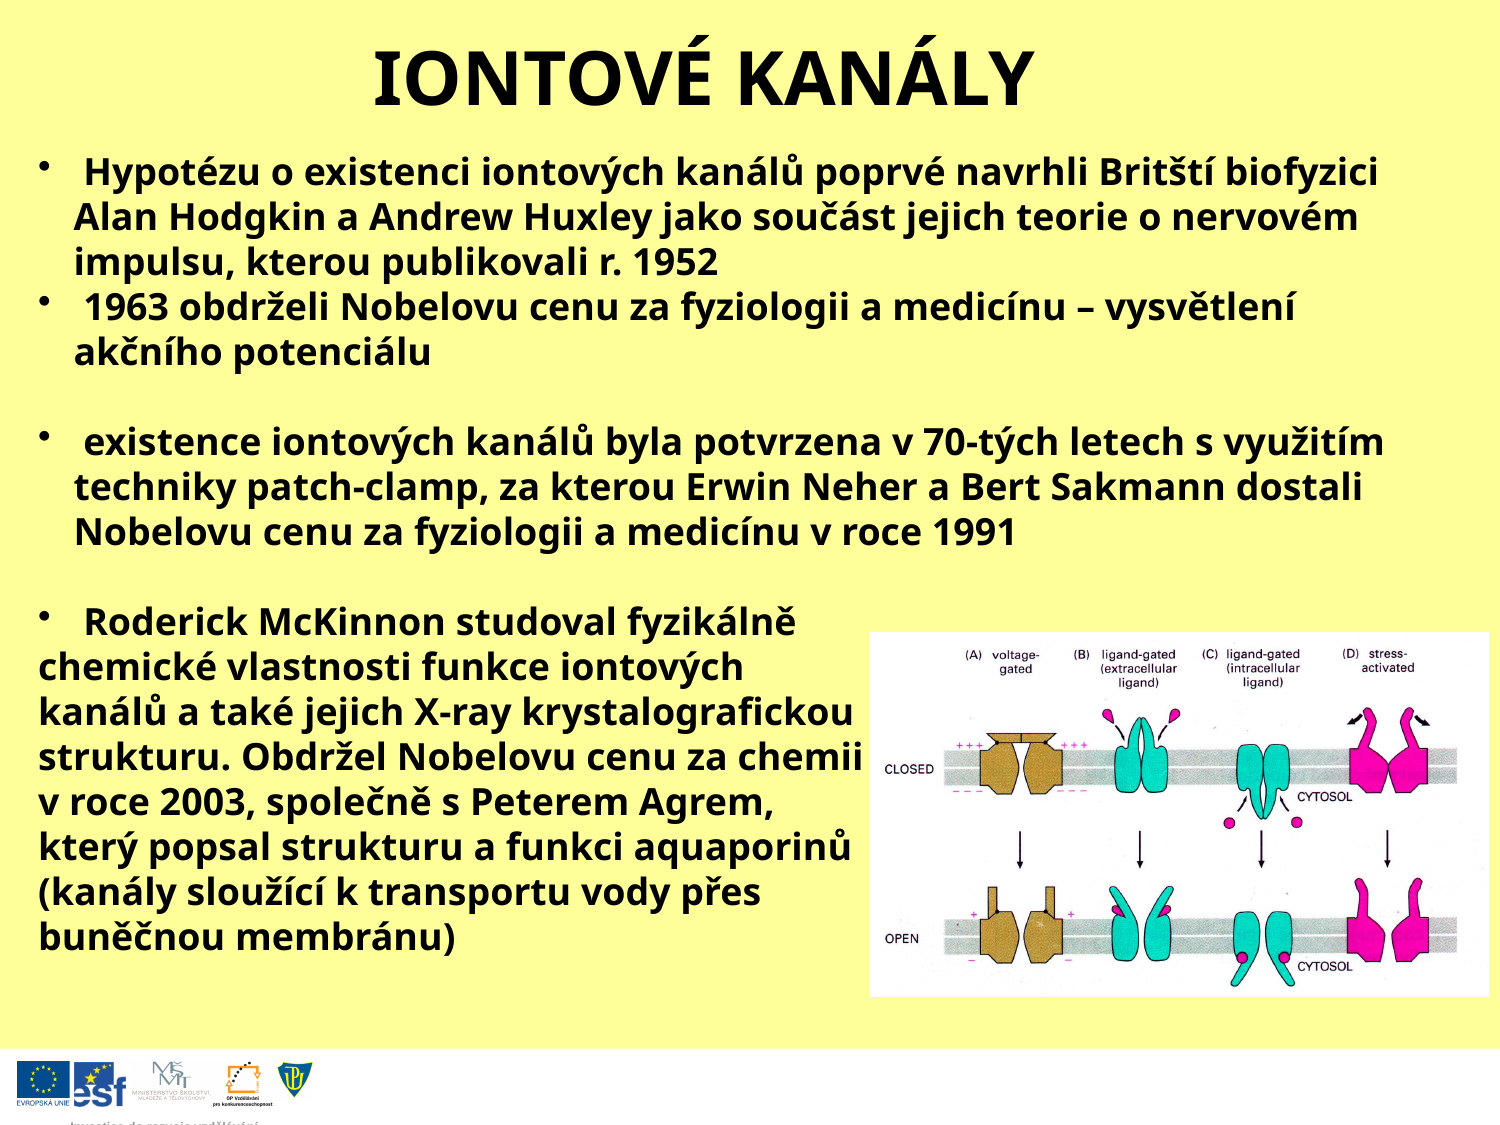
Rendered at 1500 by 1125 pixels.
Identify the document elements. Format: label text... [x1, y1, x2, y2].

picture [74, 1062, 126, 1107]
text_box IONTOVÉ KANÁLY [358, 22, 1051, 128]
picture [869, 632, 1489, 997]
text_box Hypotézu o existenci iontových kanálů poprvé navrhli Britští biofyzici Alan Hodgkin a Andrew Huxley jako součást jejich teorie o nervovém impulsu, kterou publikovali r. 1952 1963 obdrželi Nobelovu cenu za fyziologii a medicínu – vysvětlení akčního potenciálu existence iontových kanálů byla potvrzena v 70-tých letech s využitím techniky patch-clamp, za kterou Erwin Neher a Bert Sakmann dostali Nobelovu cenu za fyziologii a medicínu v roce 1991 Roderick McKinnon studoval fyzikálně chemické vlastnosti funkce iontových kanálů a také jejich X-ray krystalografickou strukturu. Obdržel Nobelovu cenu za chemii v roce 2003, společně s Peterem Agrem, který popsal strukturu a funkci aquaporinů (kanály sloužící k transportu vody přes buněčnou membránu) [23, 140, 1441, 966]
